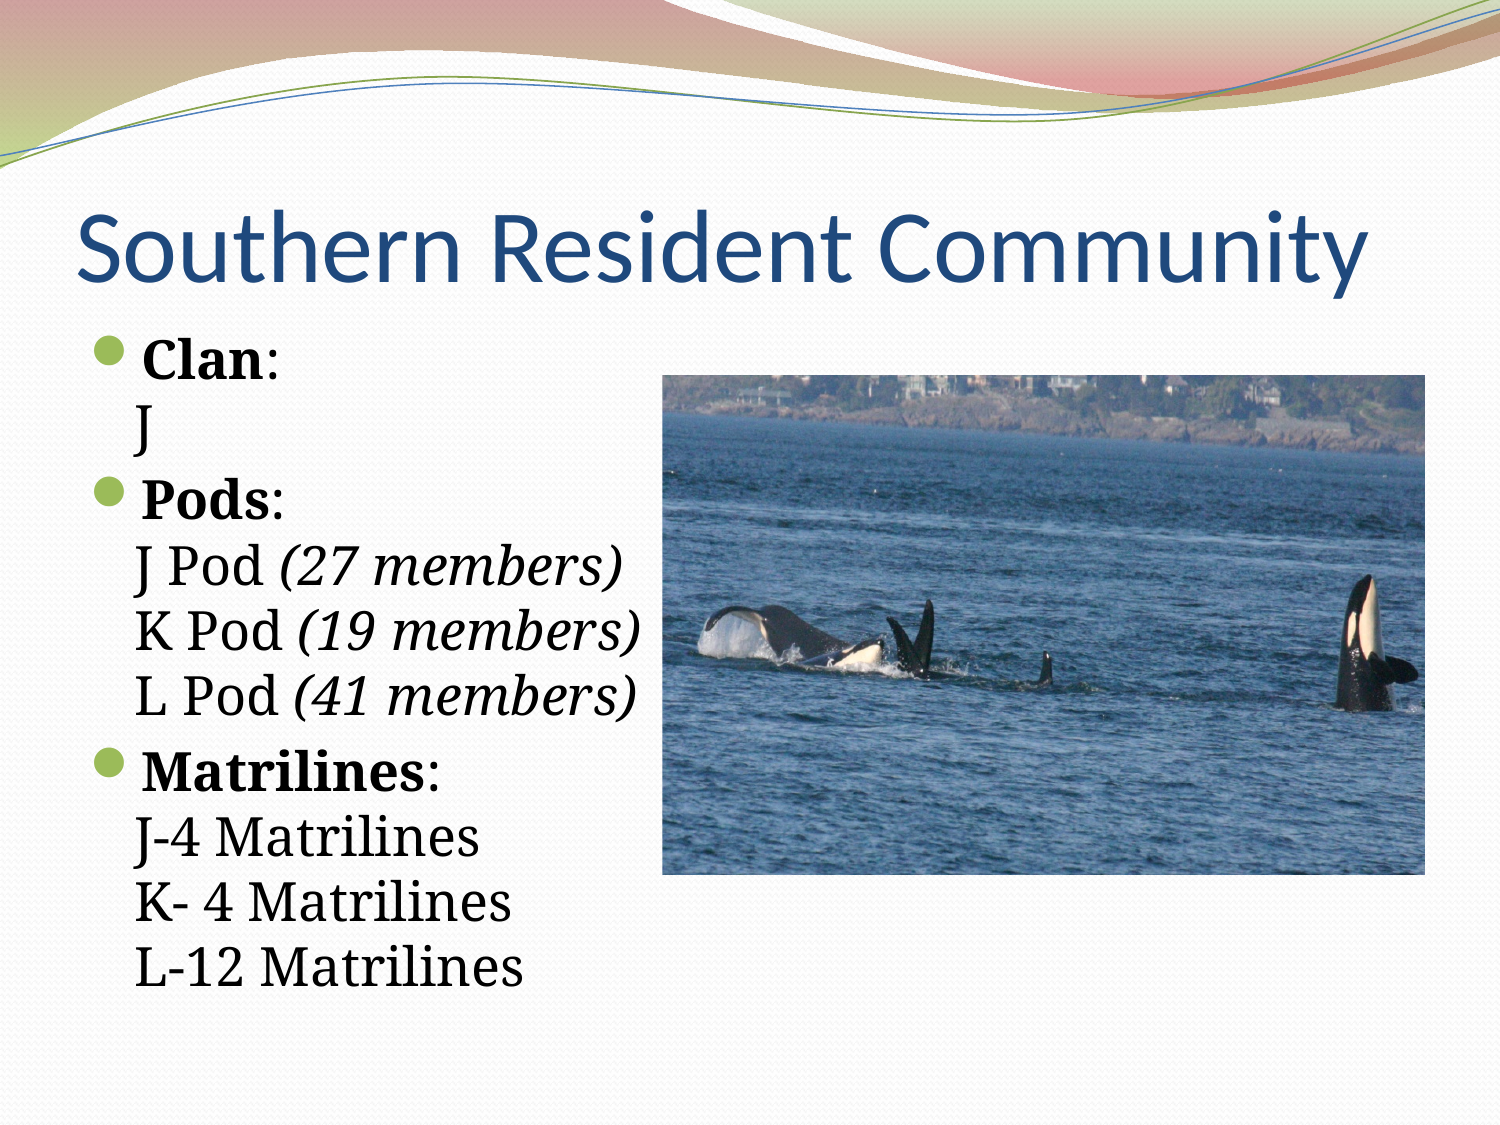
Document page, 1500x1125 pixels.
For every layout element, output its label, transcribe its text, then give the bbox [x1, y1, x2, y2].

picture [662, 374, 1426, 876]
list Clan: J Pods: J Pod (27 members) K Pod (19 members) L Pod (41 members) Matrilines: J-4 Matrilines K- 4 Matrilines L-12 Matrilines [75, 317, 1363, 1038]
title Southern Resident Community [75, 115, 1425, 303]
